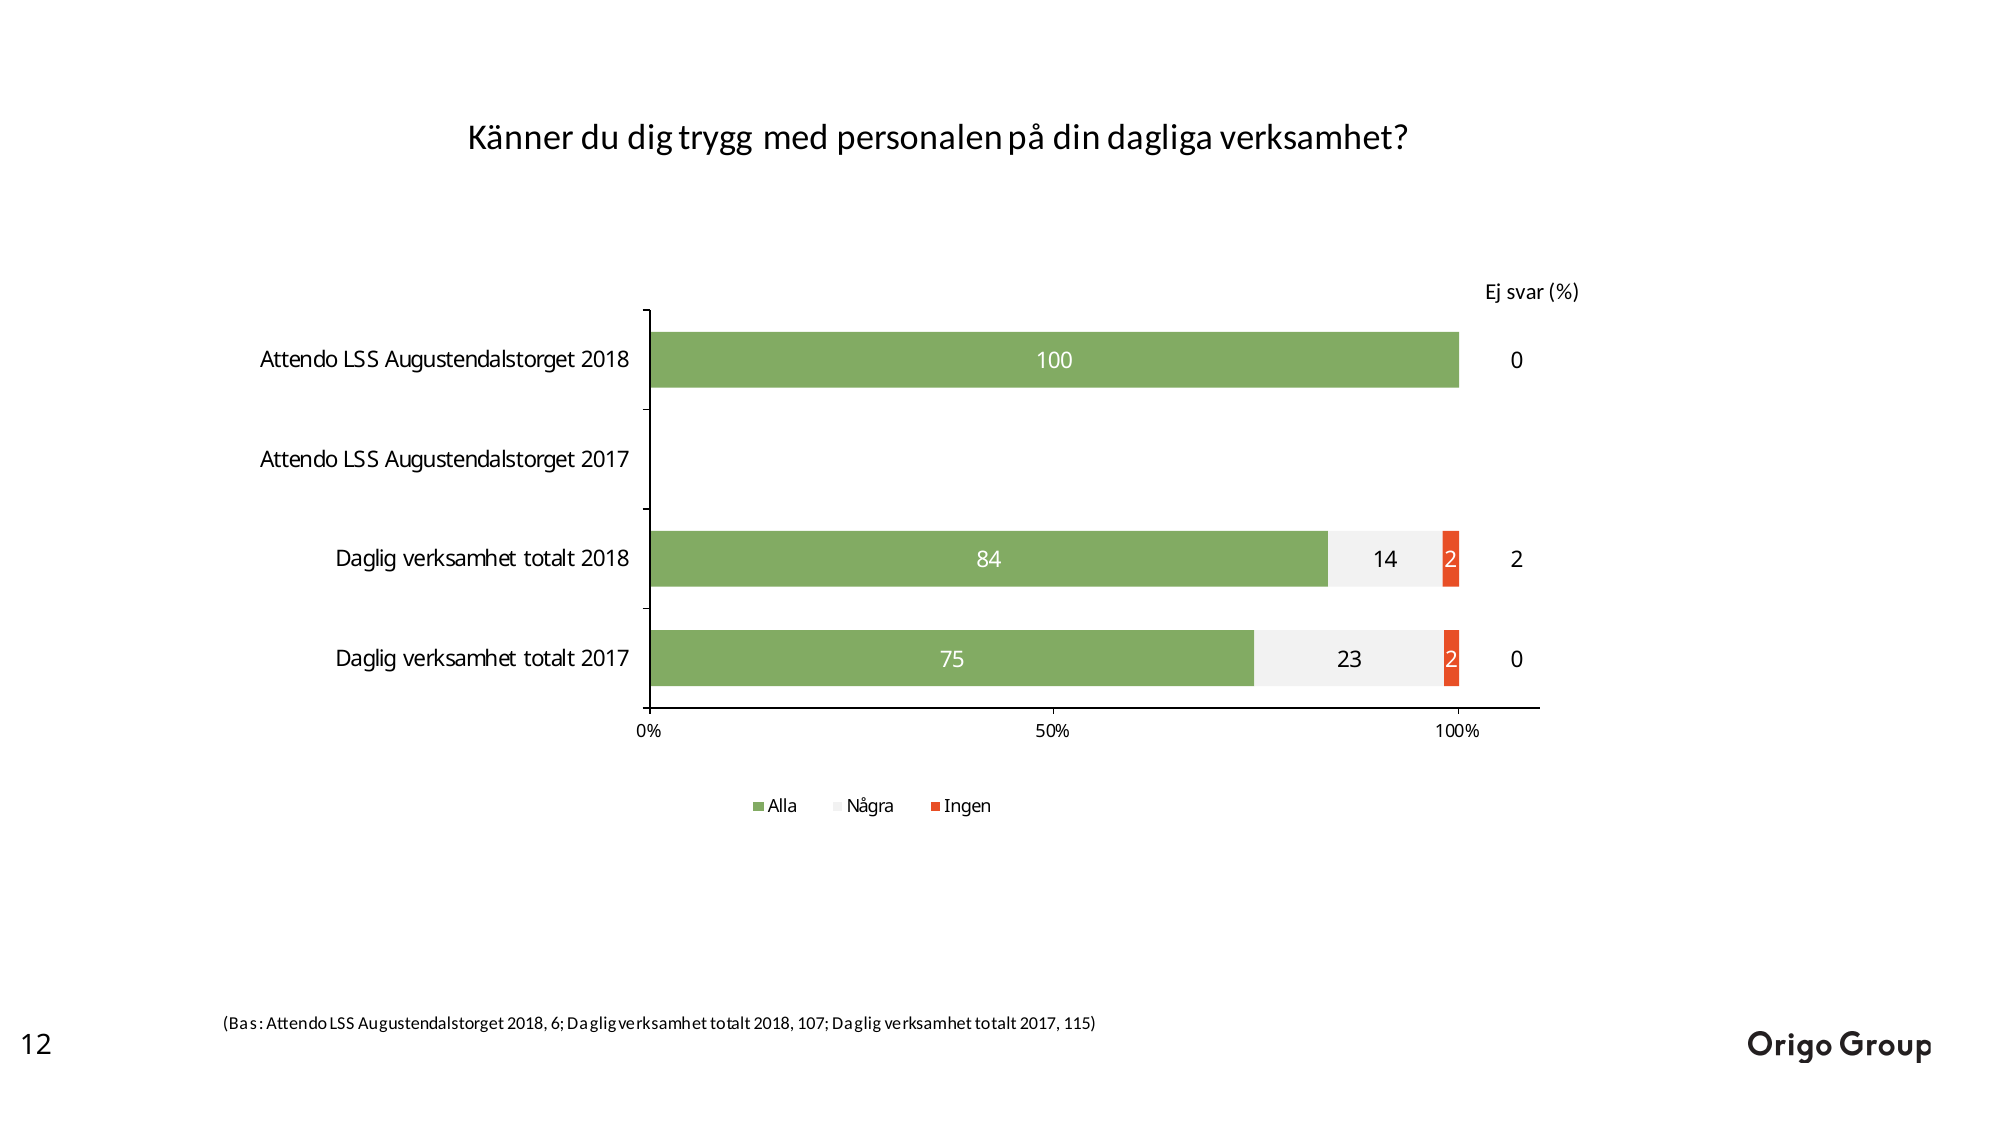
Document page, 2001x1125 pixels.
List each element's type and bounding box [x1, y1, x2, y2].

picture [208, 83, 1670, 1042]
